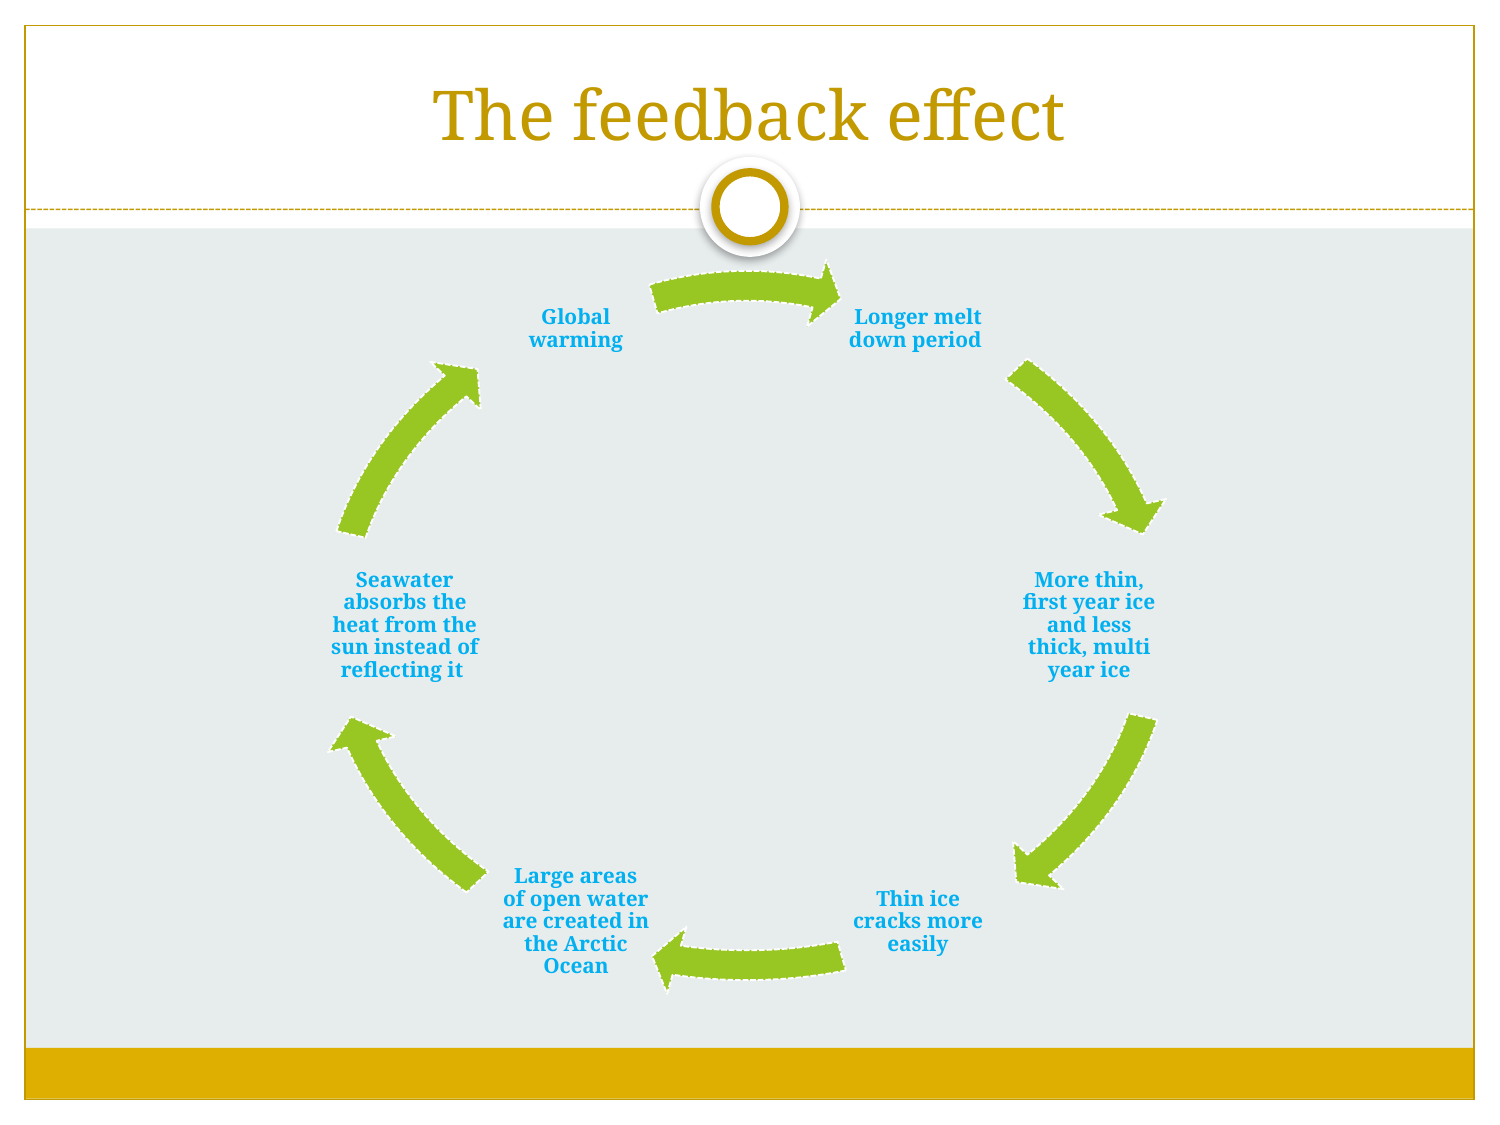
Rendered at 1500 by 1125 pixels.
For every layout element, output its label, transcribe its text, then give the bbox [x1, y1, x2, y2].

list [49, 250, 1445, 1001]
title The feedback effect [49, 37, 1450, 162]
